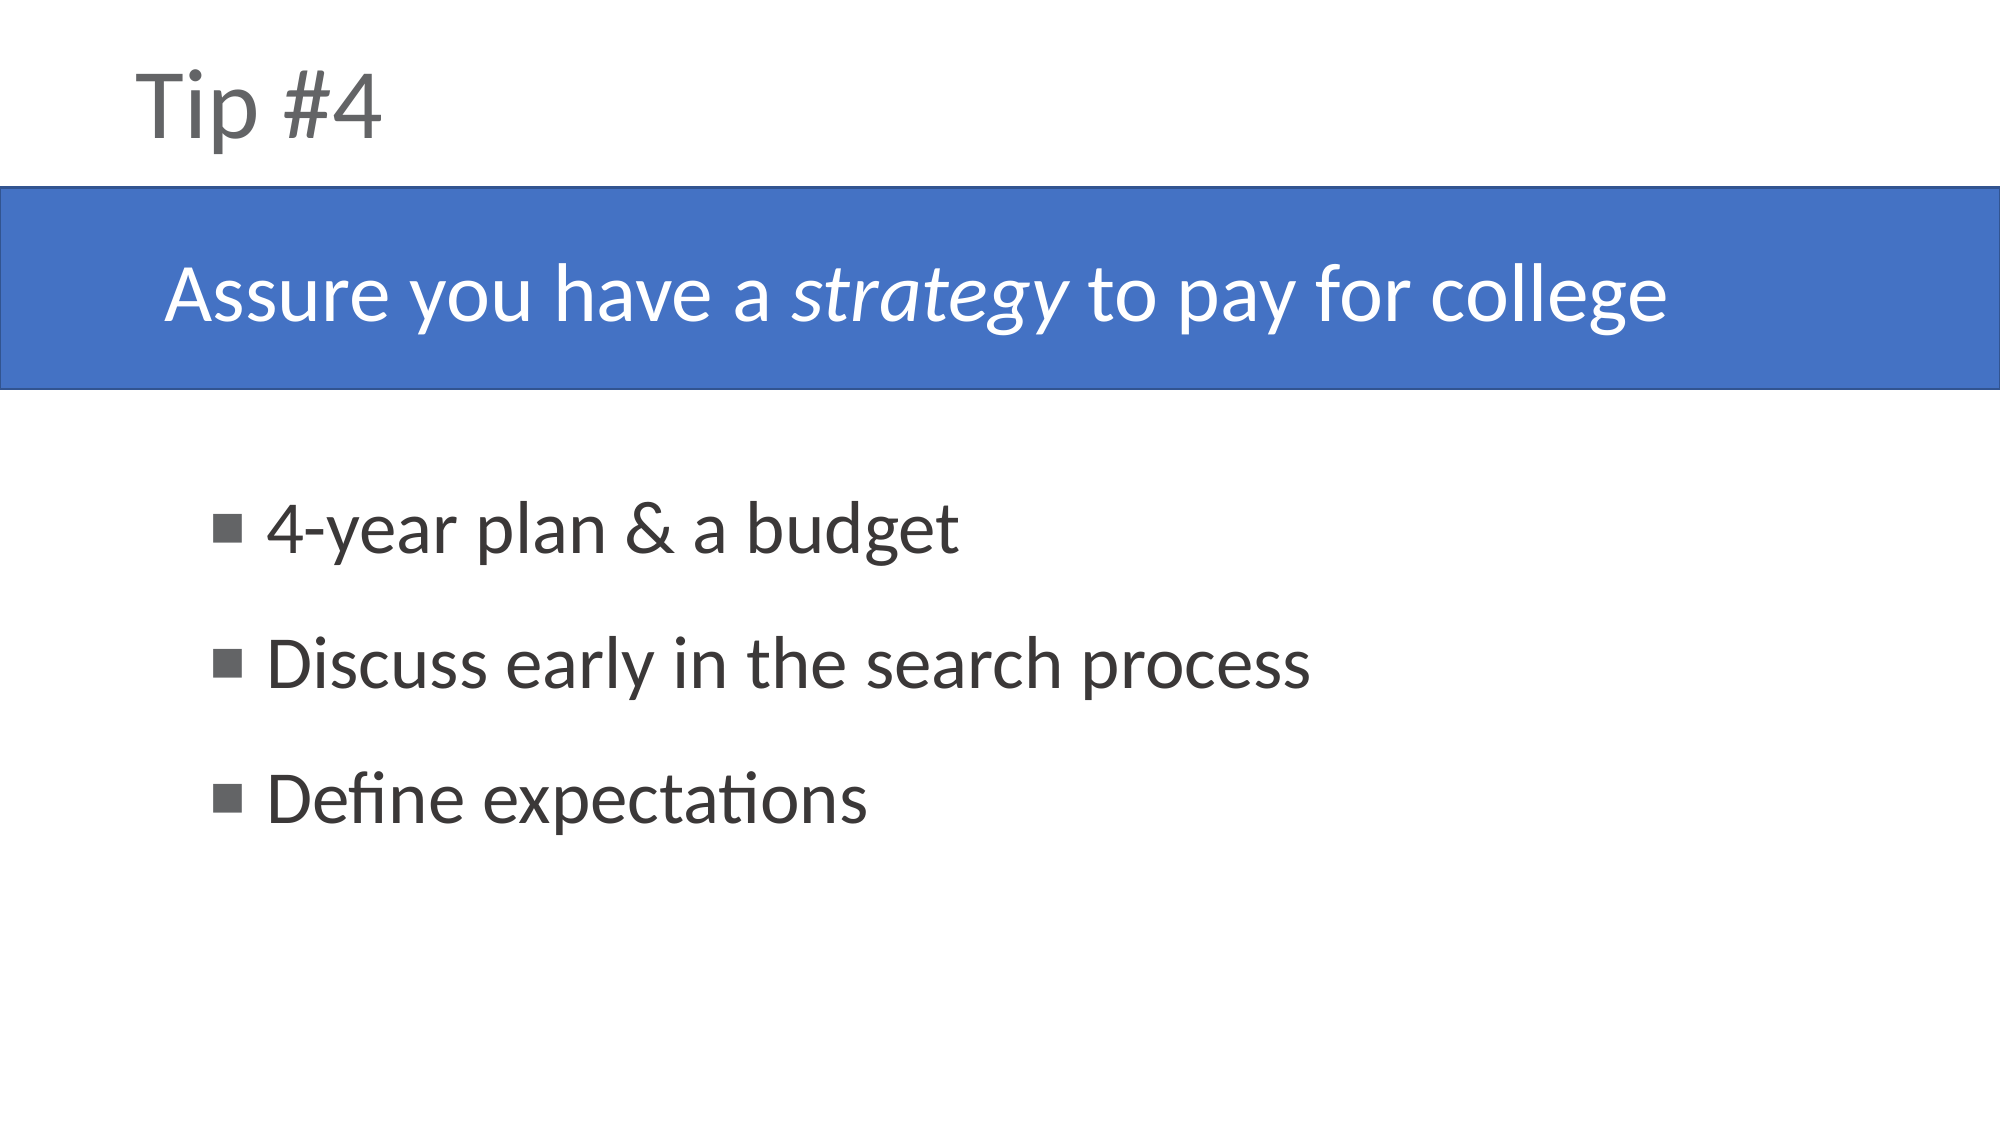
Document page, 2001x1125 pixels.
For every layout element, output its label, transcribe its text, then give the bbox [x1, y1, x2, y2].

text_box 4-year plan & a budget Discuss early in the search process Define expectations [194, 426, 1793, 1067]
text_box Assure you have a strategy to pay for college [0, 186, 2000, 390]
title Tip #4 [120, 0, 547, 186]
